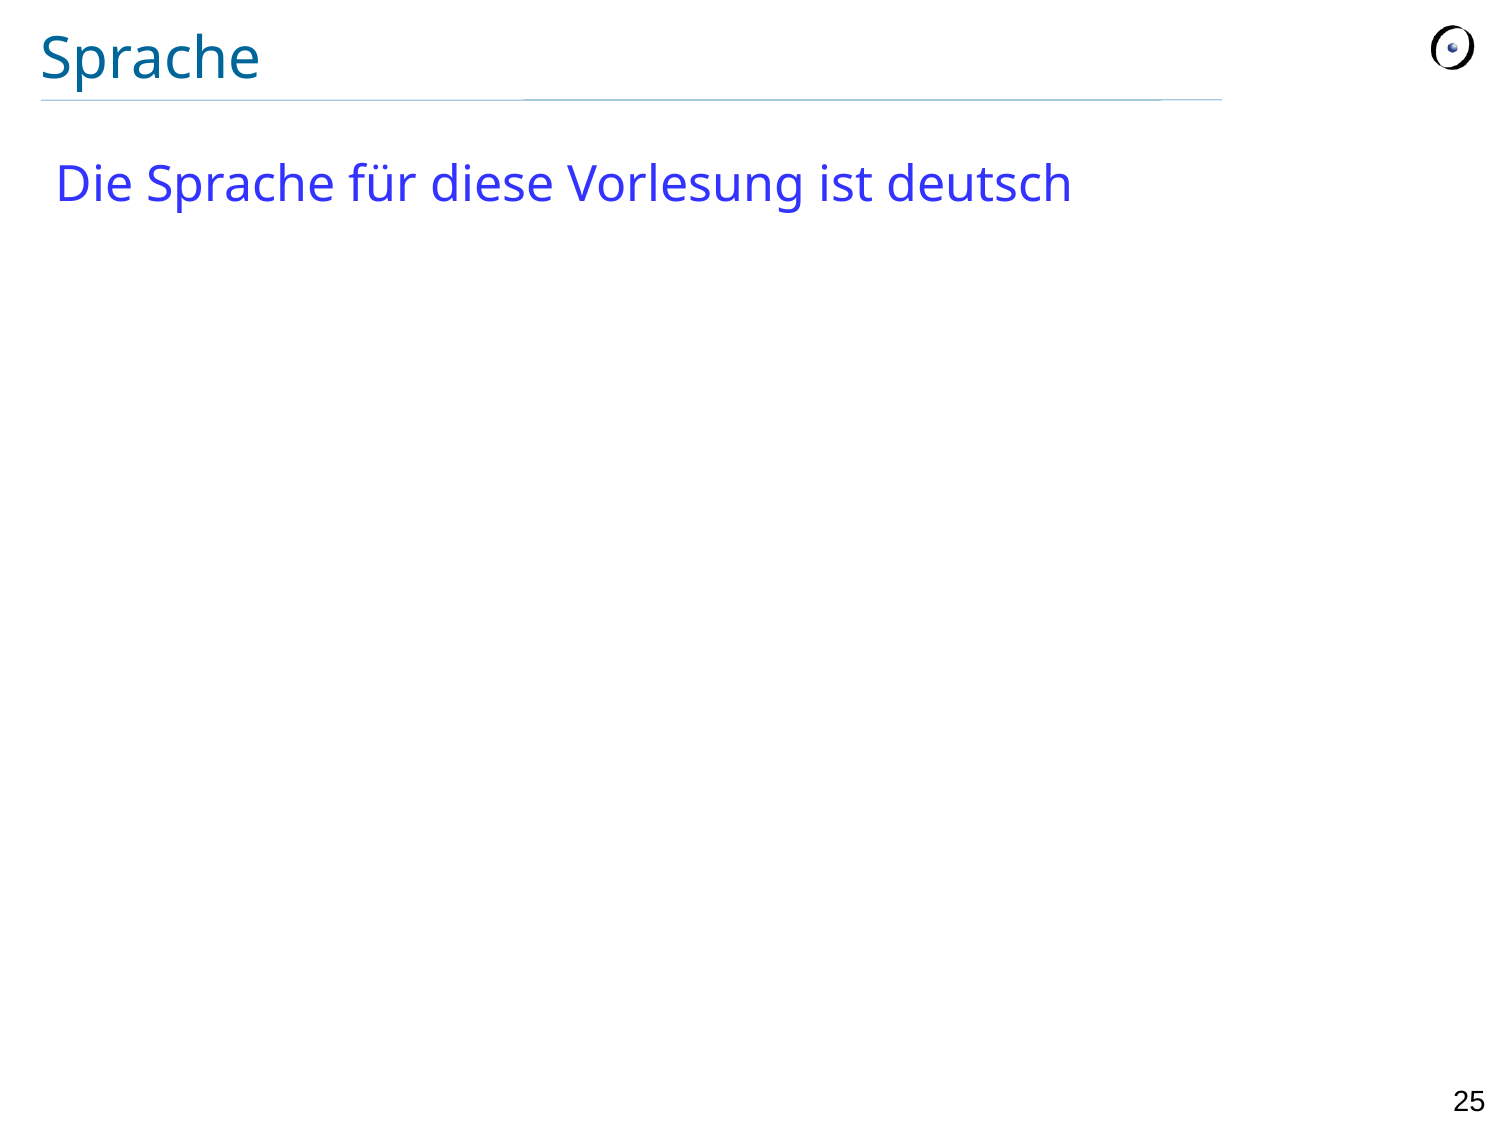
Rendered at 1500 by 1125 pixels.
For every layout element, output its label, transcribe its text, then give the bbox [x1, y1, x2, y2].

list Die Sprache für diese Vorlesung ist deutsch [40, 143, 1451, 1071]
title Sprache [40, 18, 1344, 91]
picture [1429, 20, 1476, 72]
